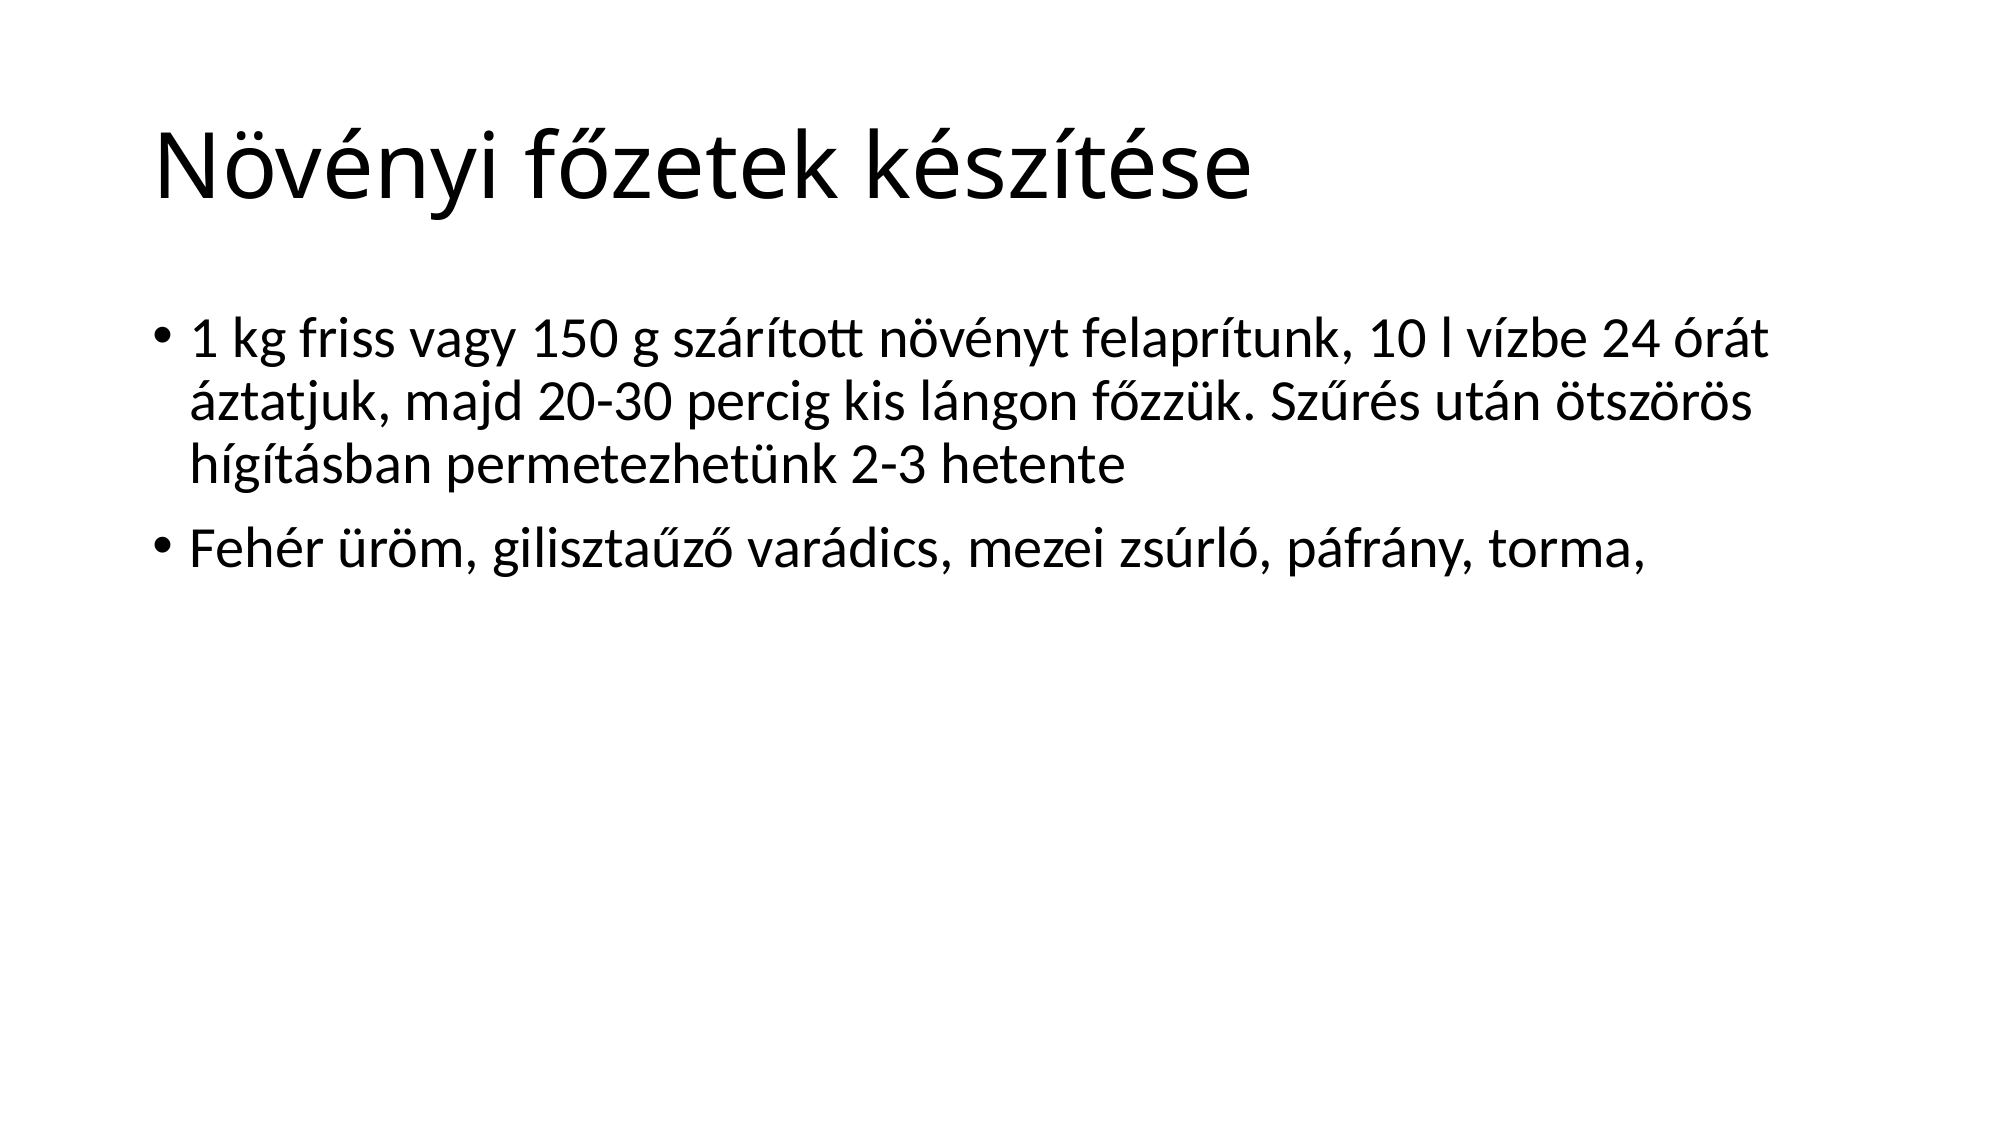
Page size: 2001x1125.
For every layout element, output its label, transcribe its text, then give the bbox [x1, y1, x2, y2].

list 1 kg friss vagy 150 g szárított növényt felaprítunk, 10 l vízbe 24 órát áztatjuk, majd 20-30 percig kis lángon főzzük. Szűrés után ötszörös hígításban permetezhetünk 2-3 hetente Fehér üröm, gilisztaűző varádics, mezei zsúrló, páfrány, torma, [137, 299, 1863, 1014]
title Növényi főzetek készítése [137, 59, 1863, 278]
